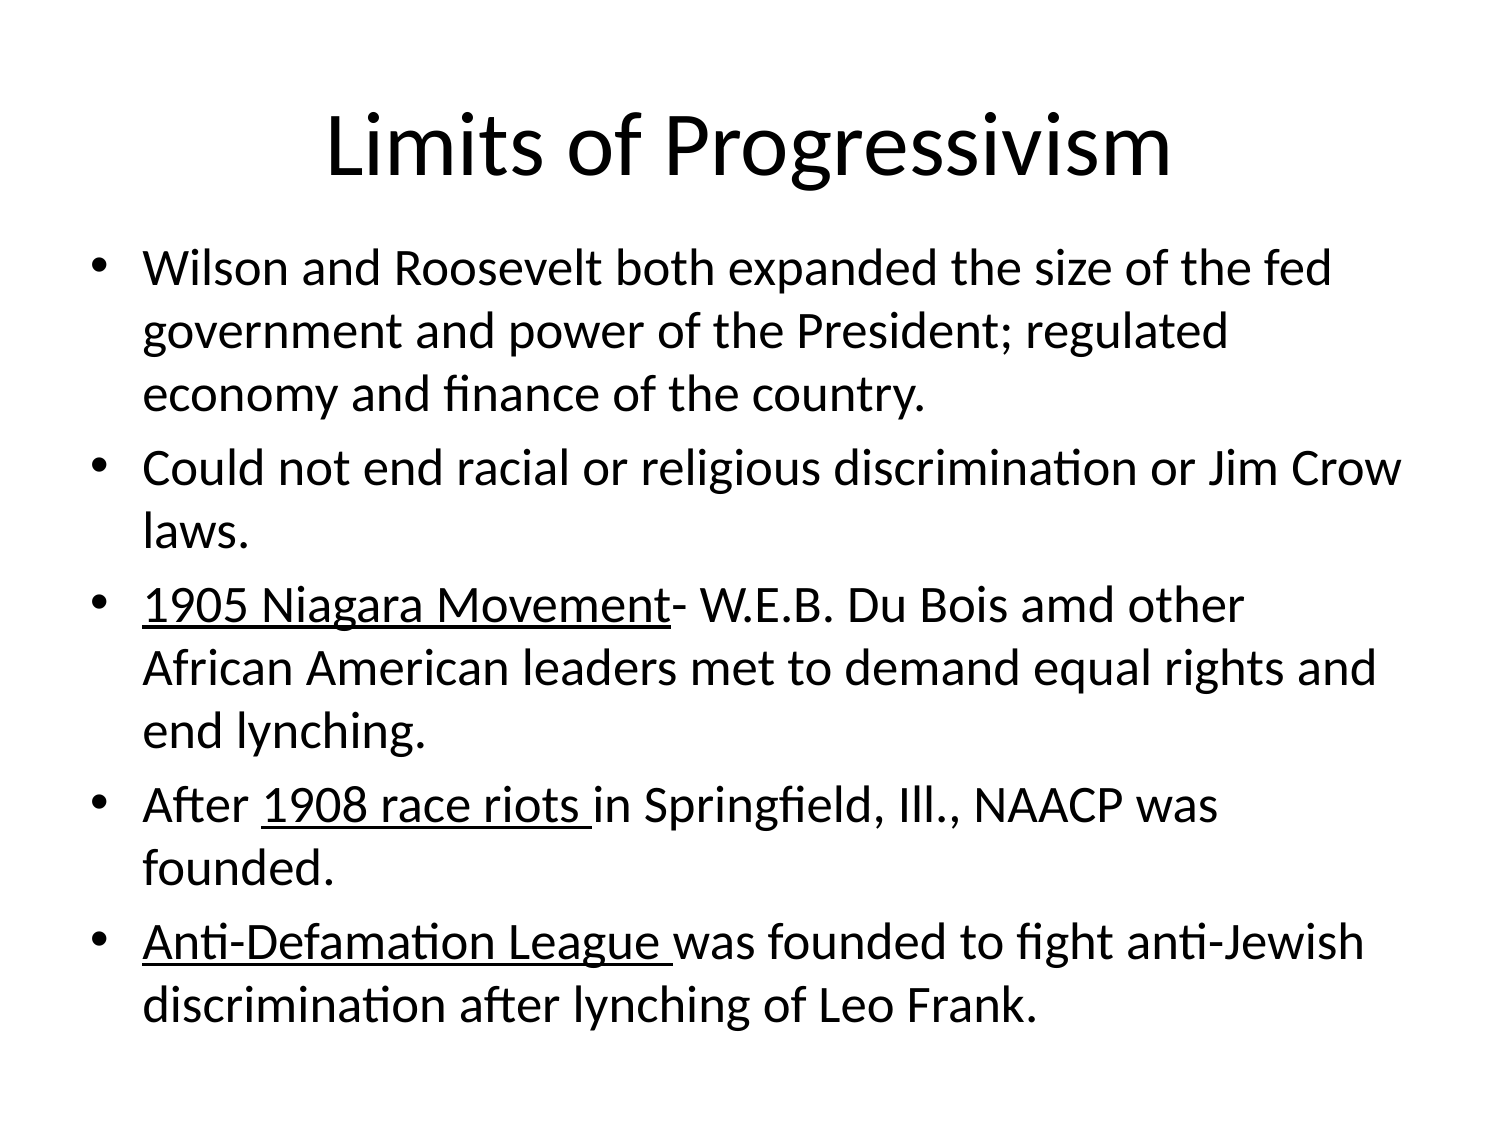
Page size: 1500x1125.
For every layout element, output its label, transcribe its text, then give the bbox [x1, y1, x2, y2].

list Wilson and Roosevelt both expanded the size of the fed government and power of the President; regulated economy and finance of the country. Could not end racial or religious discrimination or Jim Crow laws. 1905 Niagara Movement- W.E.B. Du Bois amd other African American leaders met to demand equal rights and end lynching. After 1908 race riots in Springfield, Ill., NAACP was founded. Anti-Defamation League was founded to fight anti-Jewish discrimination after lynching of Leo Frank. [75, 224, 1425, 1050]
title Limits of Progressivism [75, 45, 1425, 224]
